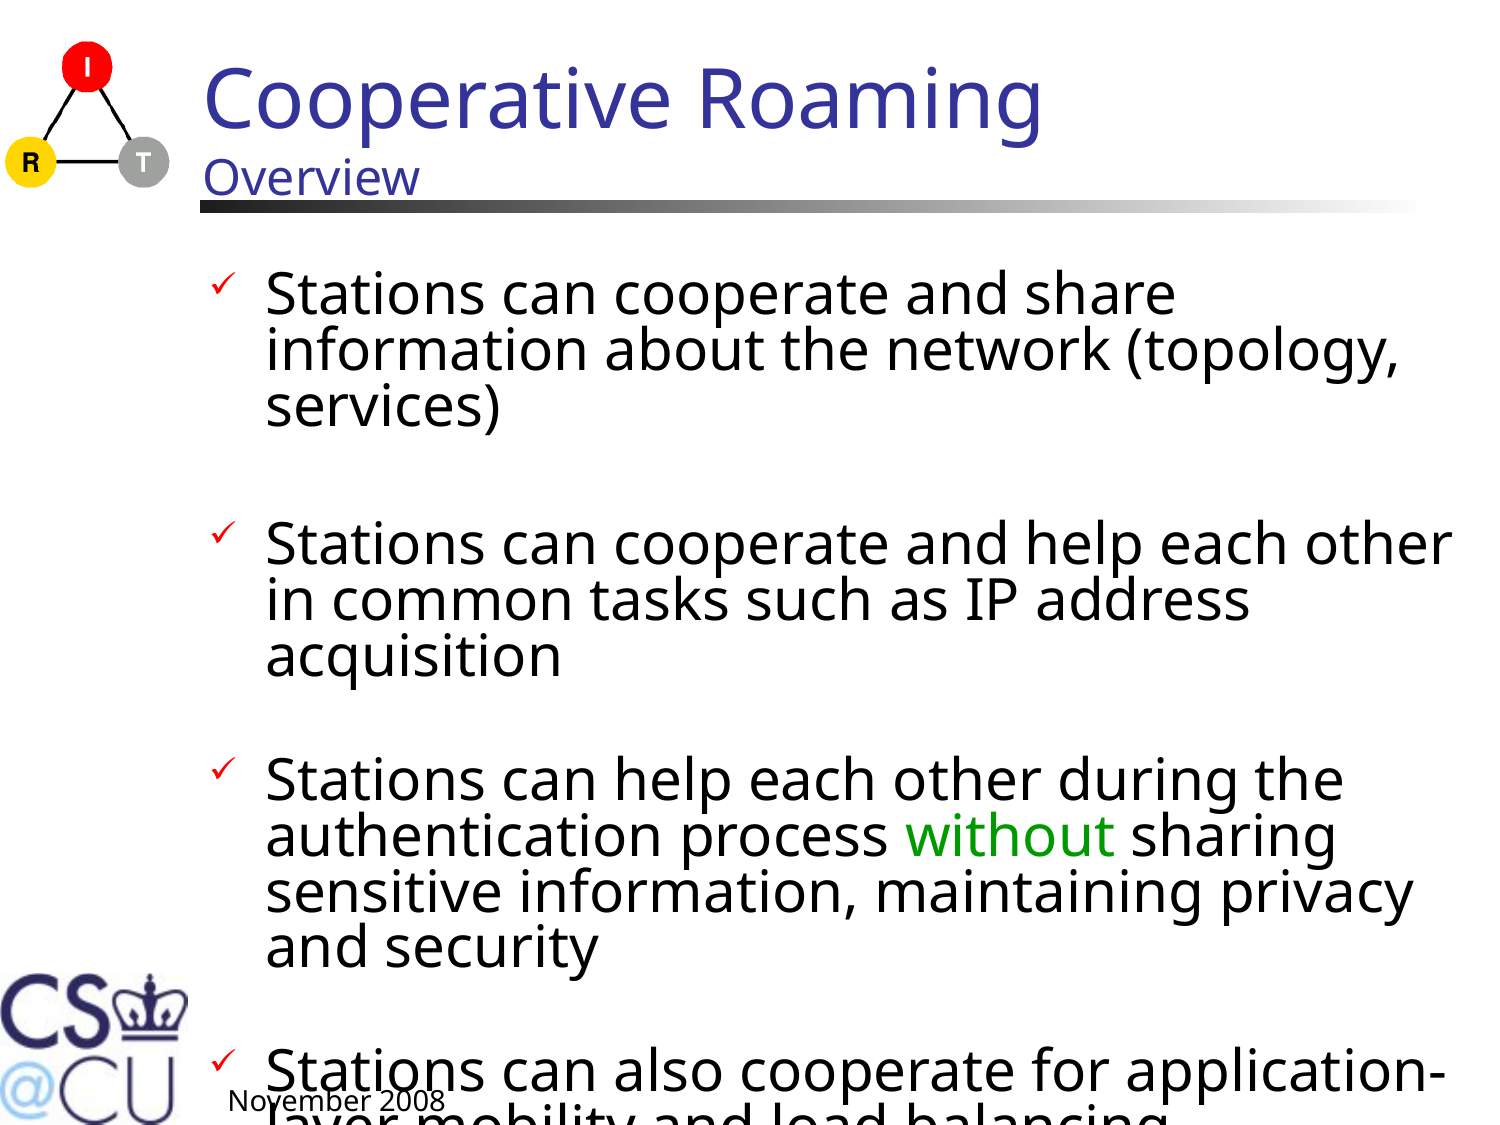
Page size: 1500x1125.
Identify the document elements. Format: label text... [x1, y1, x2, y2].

picture [0, 973, 188, 1125]
picture [0, 37, 173, 192]
title Cooperative Roaming Overview [187, 24, 1467, 213]
list Stations can cooperate and share information about the network (topology, services) Stations can cooperate and help each other in common tasks such as IP address acquisition Stations can help each other during the authentication process without sharing sensitive information, maintaining privacy and security Stations can also cooperate for application-layer mobility and load balancing [193, 262, 1470, 1088]
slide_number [212, 1088, 526, 1125]
